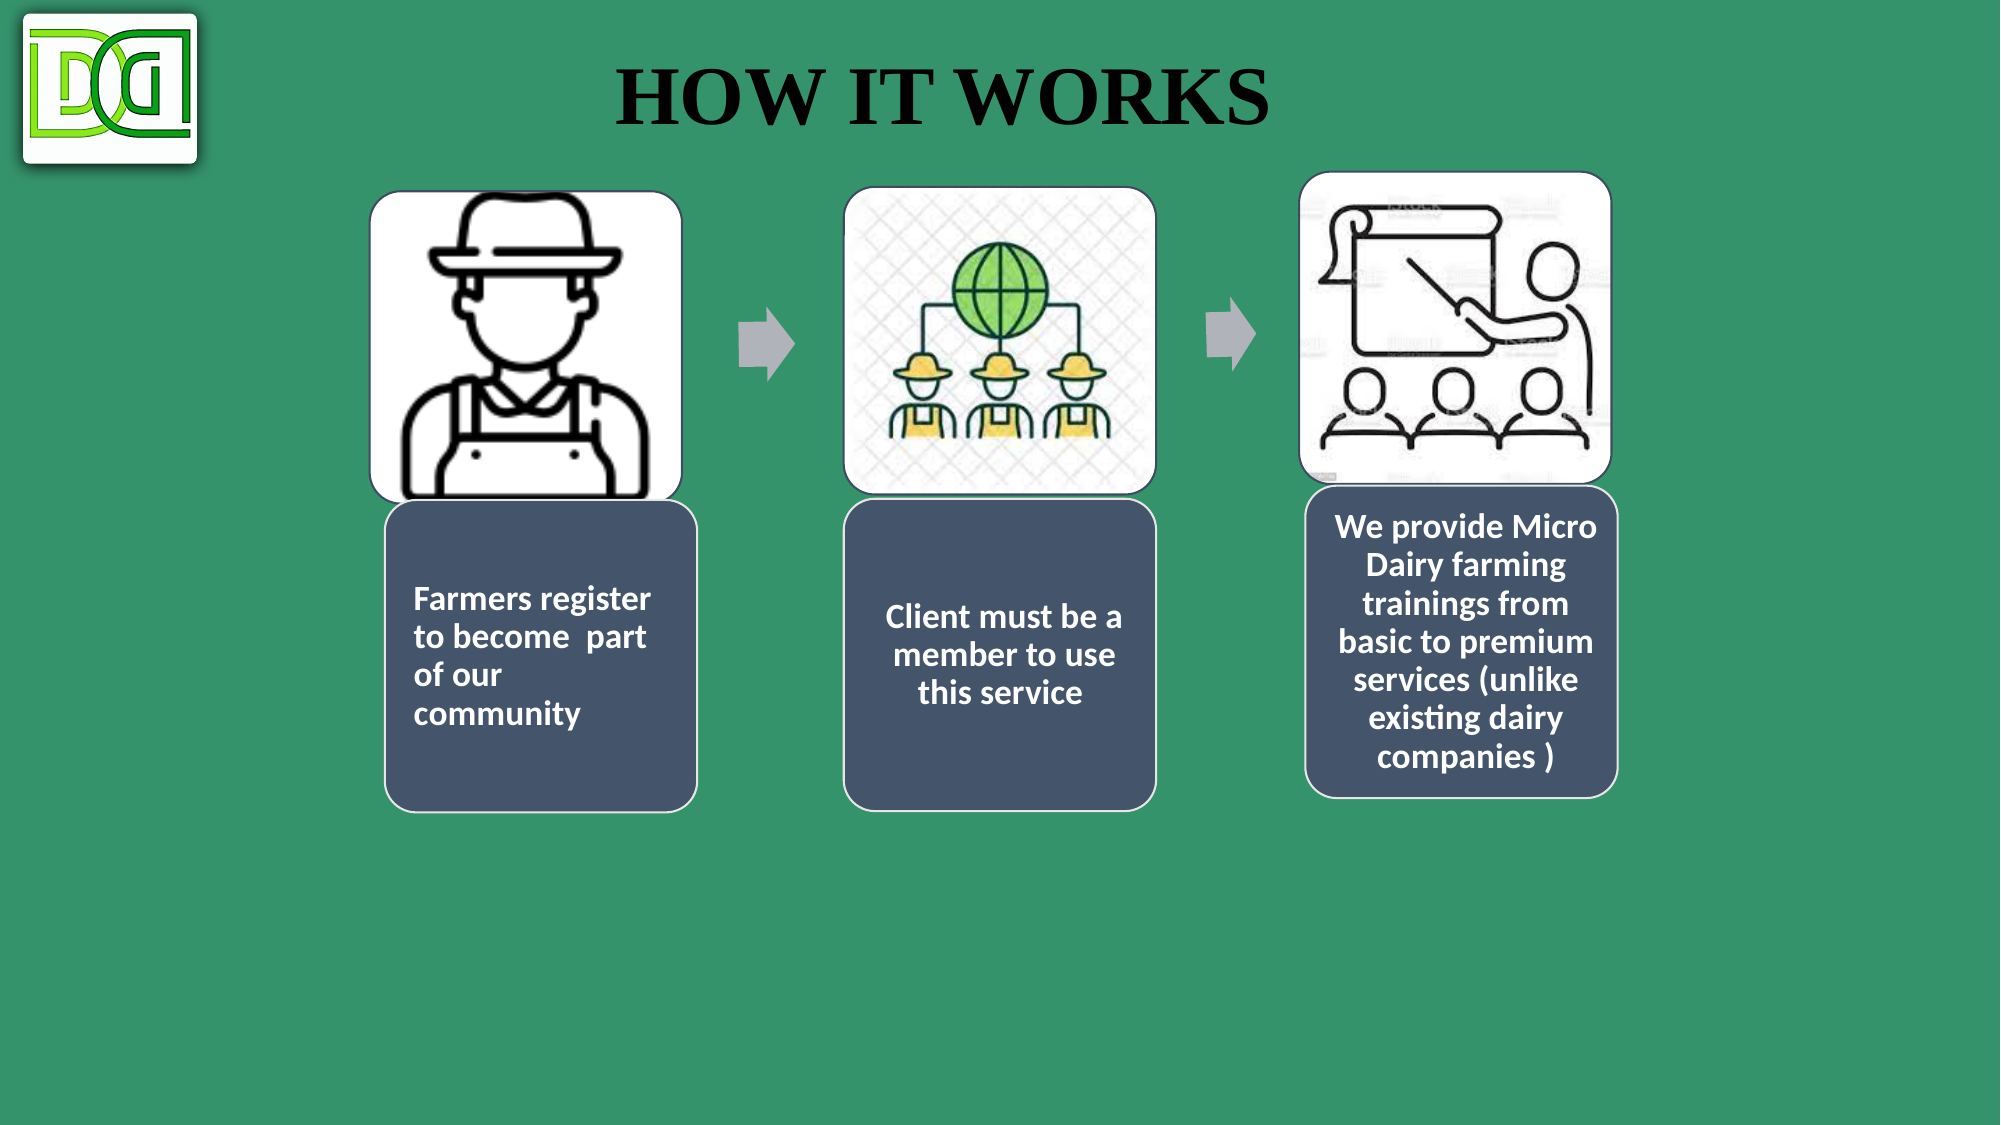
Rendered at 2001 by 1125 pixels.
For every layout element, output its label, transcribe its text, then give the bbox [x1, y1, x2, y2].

title HOW IT WORKS [600, 23, 1400, 117]
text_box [333, 117, 1667, 1007]
picture [23, 13, 197, 164]
